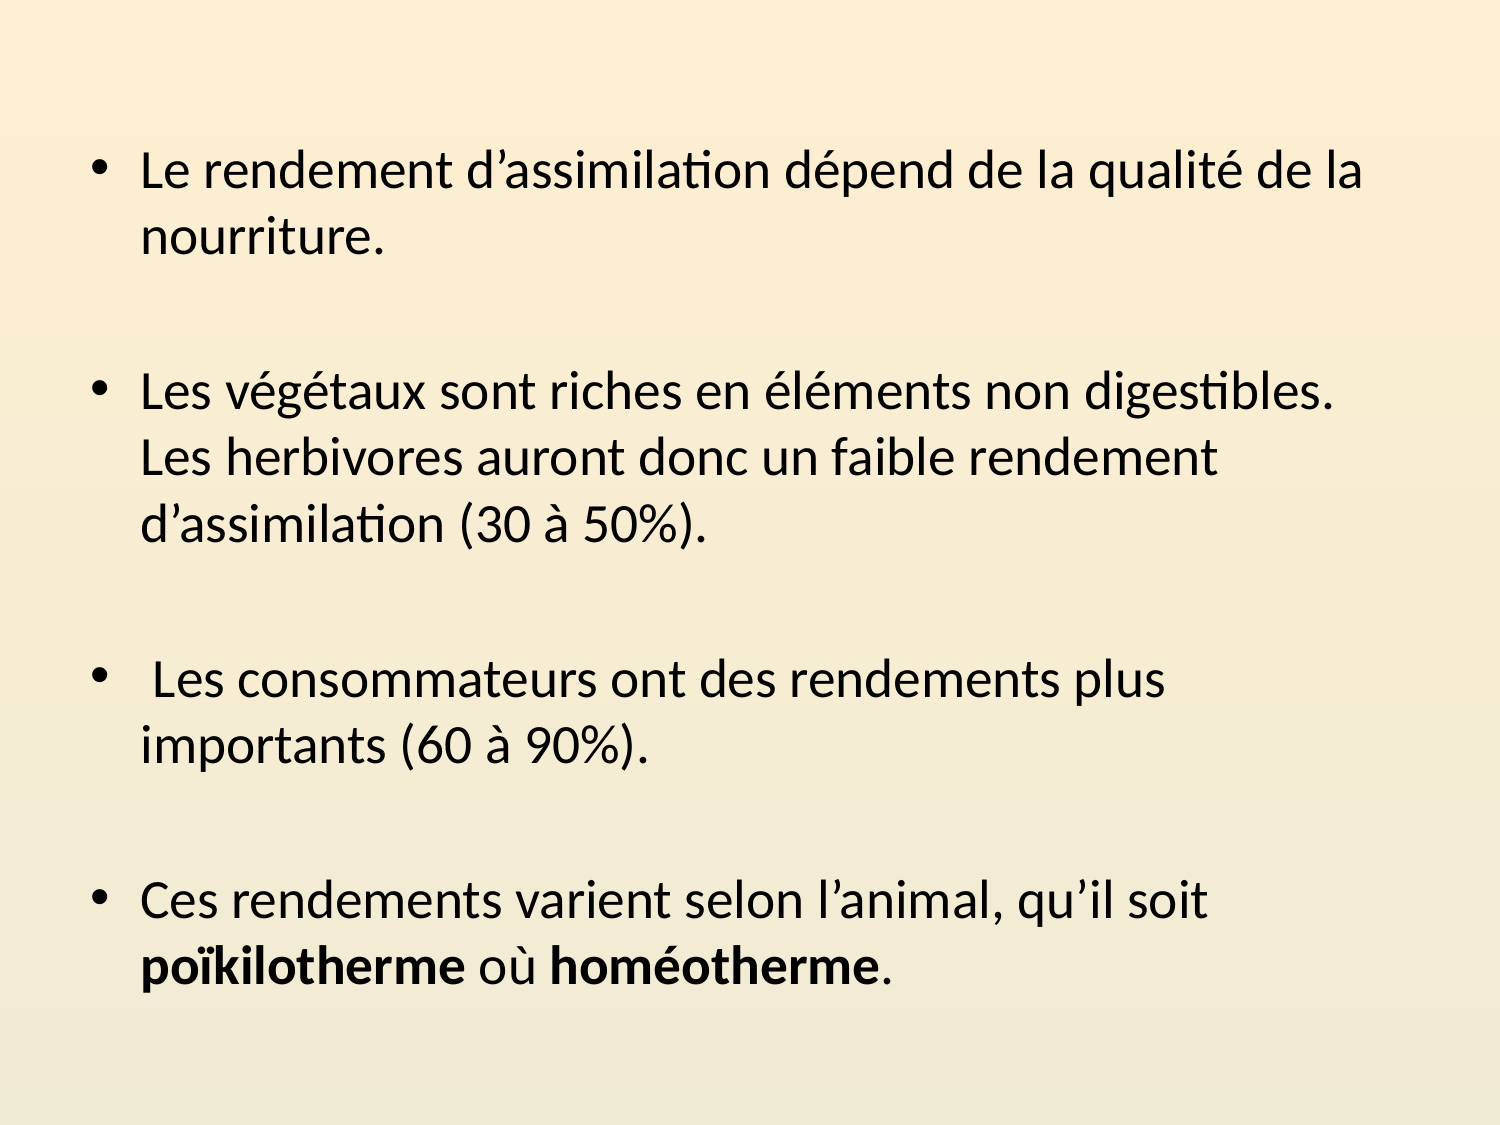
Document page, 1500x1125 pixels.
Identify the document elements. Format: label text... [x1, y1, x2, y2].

list Le rendement d’assimilation dépend de la qualité de la nourriture. Les végétaux sont riches en éléments non digestibles. Les herbivores auront donc un faible rendement d’assimilation (30 à 50%). Les consommateurs ont des rendements plus importants (60 à 90%). Ces rendements varient selon l’animal, qu’il soit poïkilotherme où homéotherme. [75, 125, 1425, 1005]
